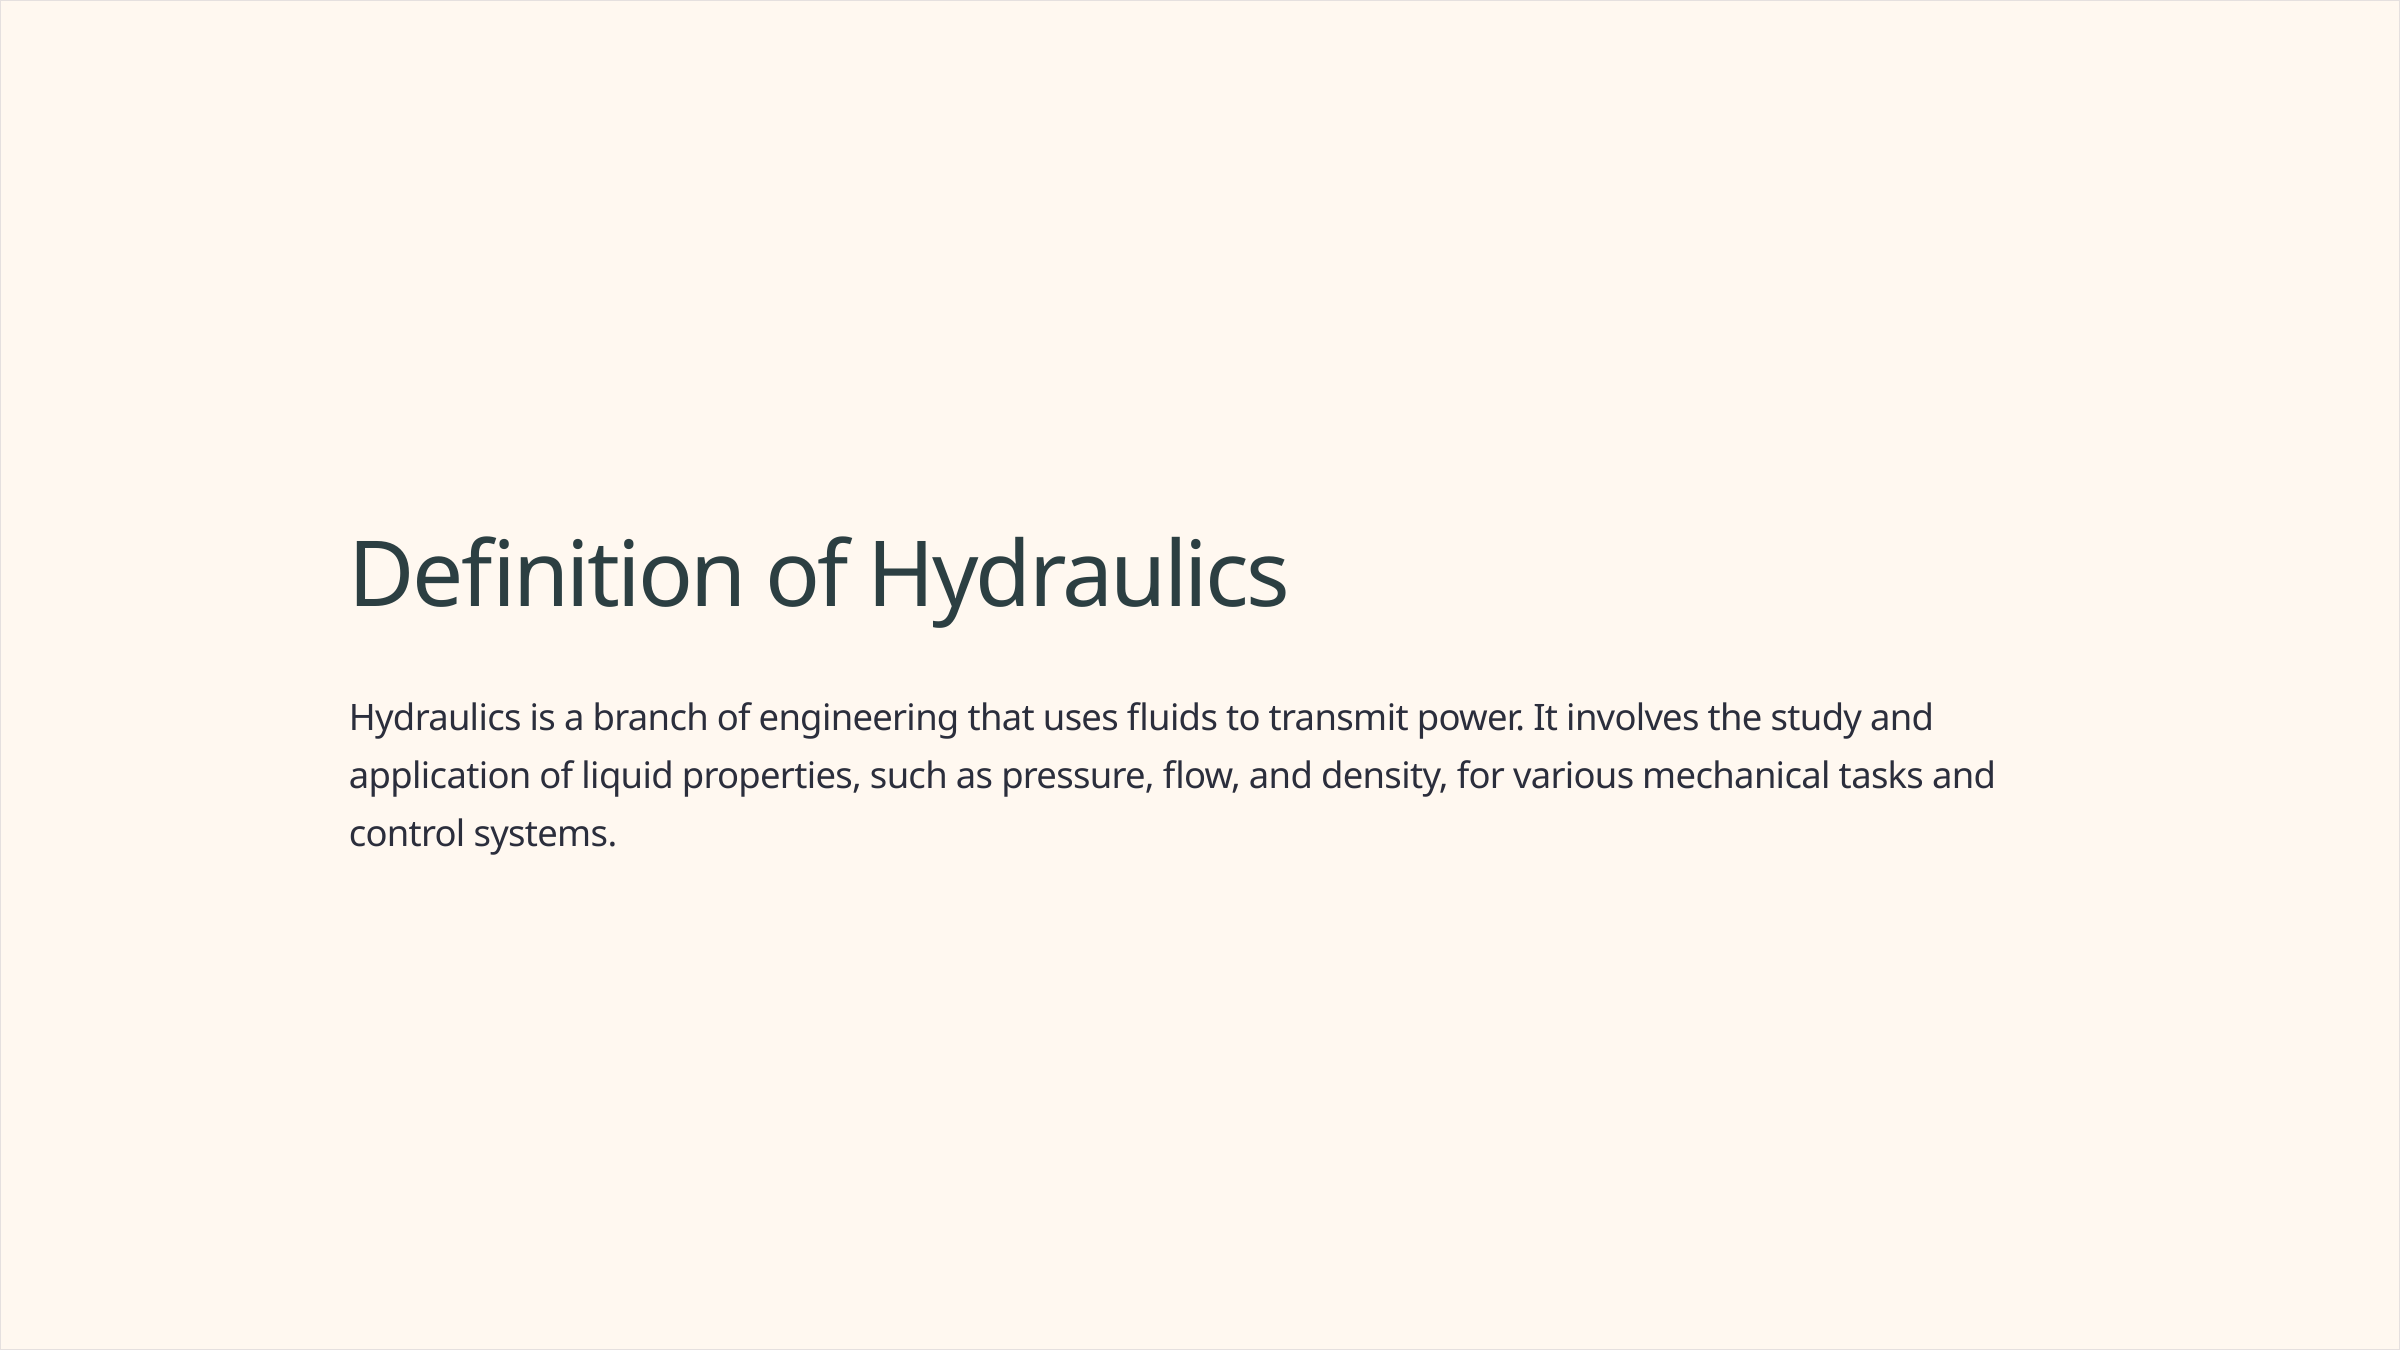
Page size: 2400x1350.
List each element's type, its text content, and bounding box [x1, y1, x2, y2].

text_box Definition of Hydraulics [334, 503, 1282, 618]
text_box [0, 0, 2400, 1350]
text_box Hydraulics is a branch of engineering that uses fluids to transmit power. It involves the study and application of liquid properties, such as pressure, flow, and density, for various mechanical tasks and control systems. [334, 671, 2066, 847]
